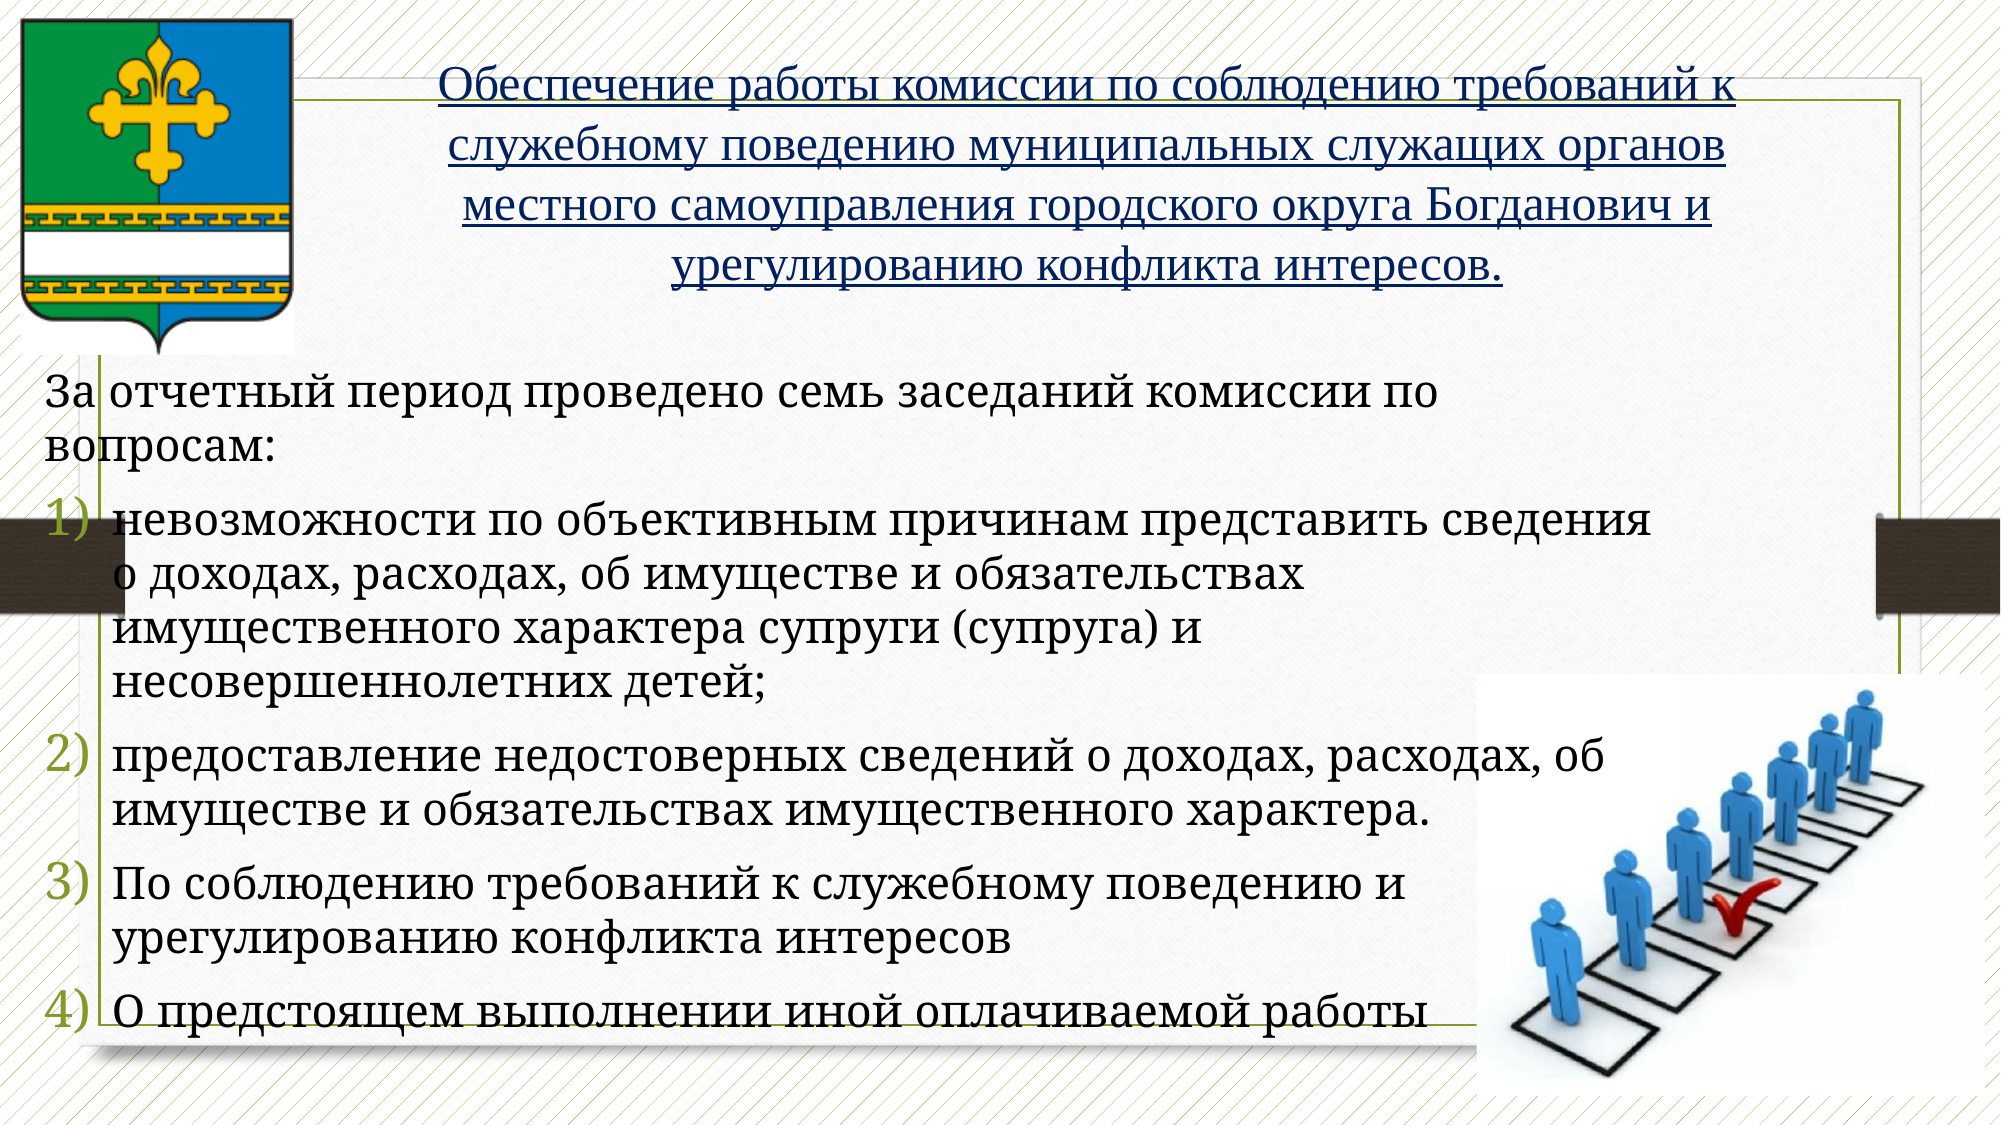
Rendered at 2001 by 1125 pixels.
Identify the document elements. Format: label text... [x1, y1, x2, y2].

list За отчетный период проведено семь заседаний комиссии по вопросам: невозможности по объективным причинам представить сведения о доходах, расходах, об имуществе и обязательствах имущественного характера супруги (супруга) и несовершеннолетних детей; предоставление недостоверных сведений о доходах, расходах, об имуществе и обязательствах имущественного характера. По соблюдению требований к служебному поведению и урегулированию конфликта интересов О предстоящем выполнении иной оплачиваемой работы [29, 354, 1671, 1045]
title Обеспечение работы комиссии по соблюдению требований к служебному поведению муниципальных служащих органов местного самоуправления городского округа Богданович и урегулированию конфликта интересов. [361, 52, 1813, 290]
picture [0, 0, 2001, 1125]
